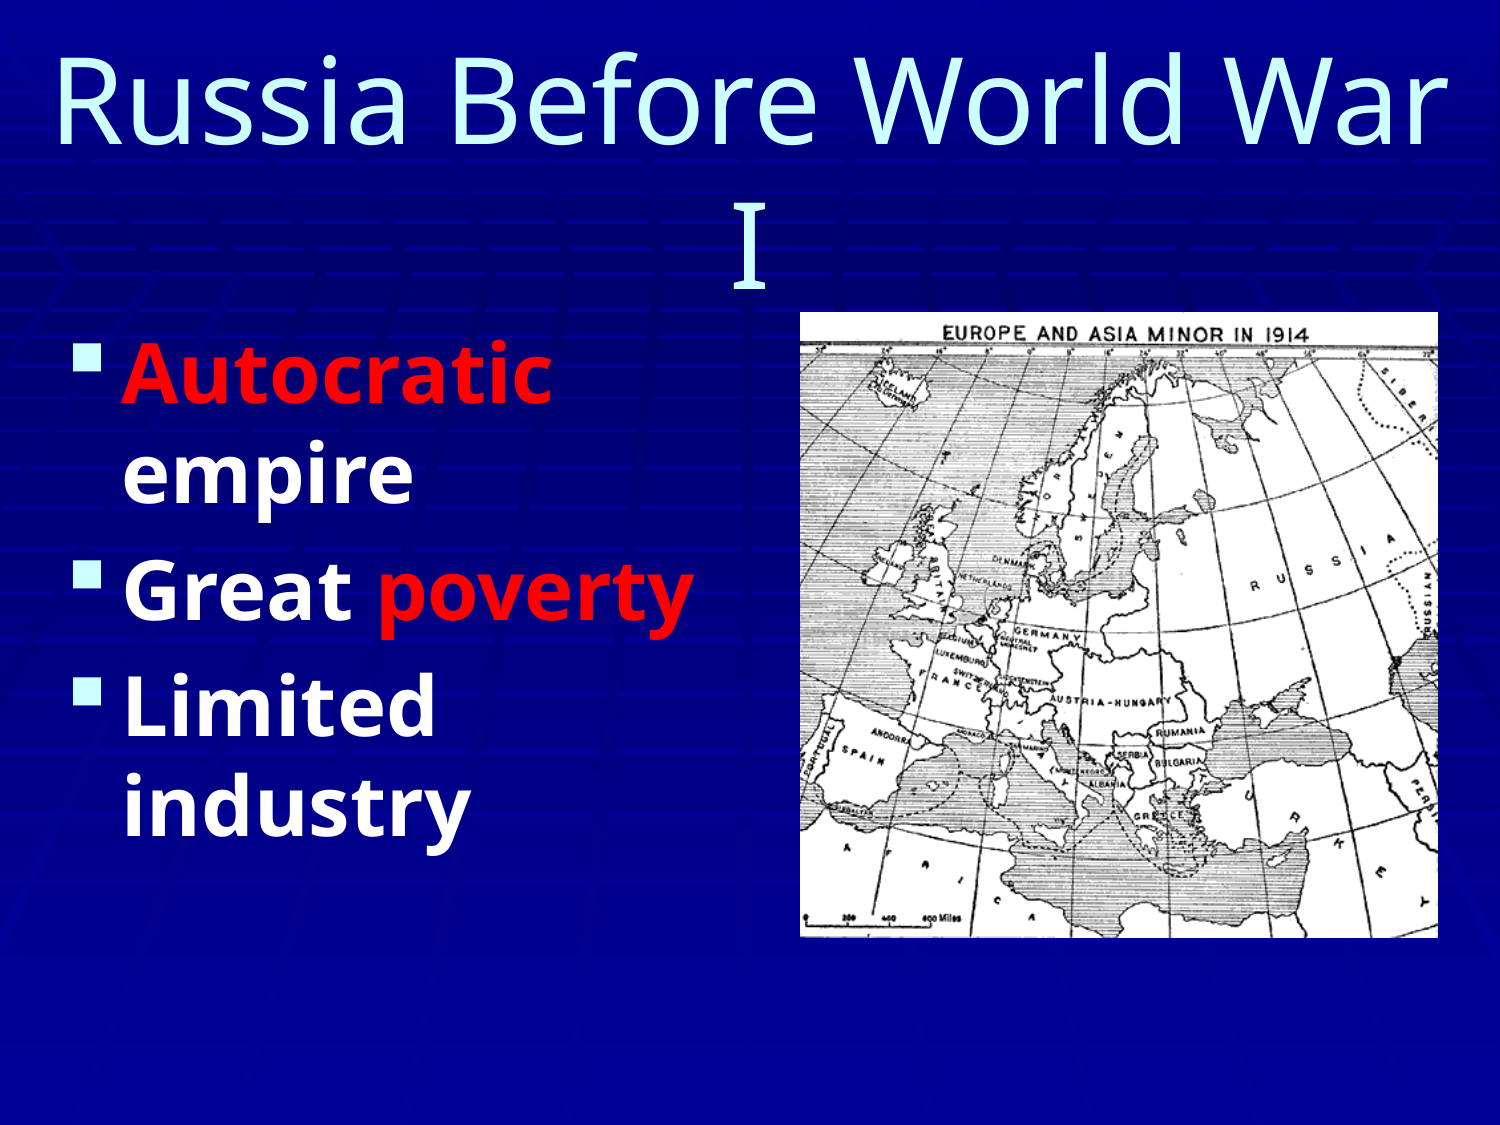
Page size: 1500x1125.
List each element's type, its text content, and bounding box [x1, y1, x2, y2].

list Autocratic empire Great poverty Limited industry [49, 312, 763, 1063]
picture [799, 312, 1438, 939]
title Russia Before World War I [0, 37, 1500, 301]
